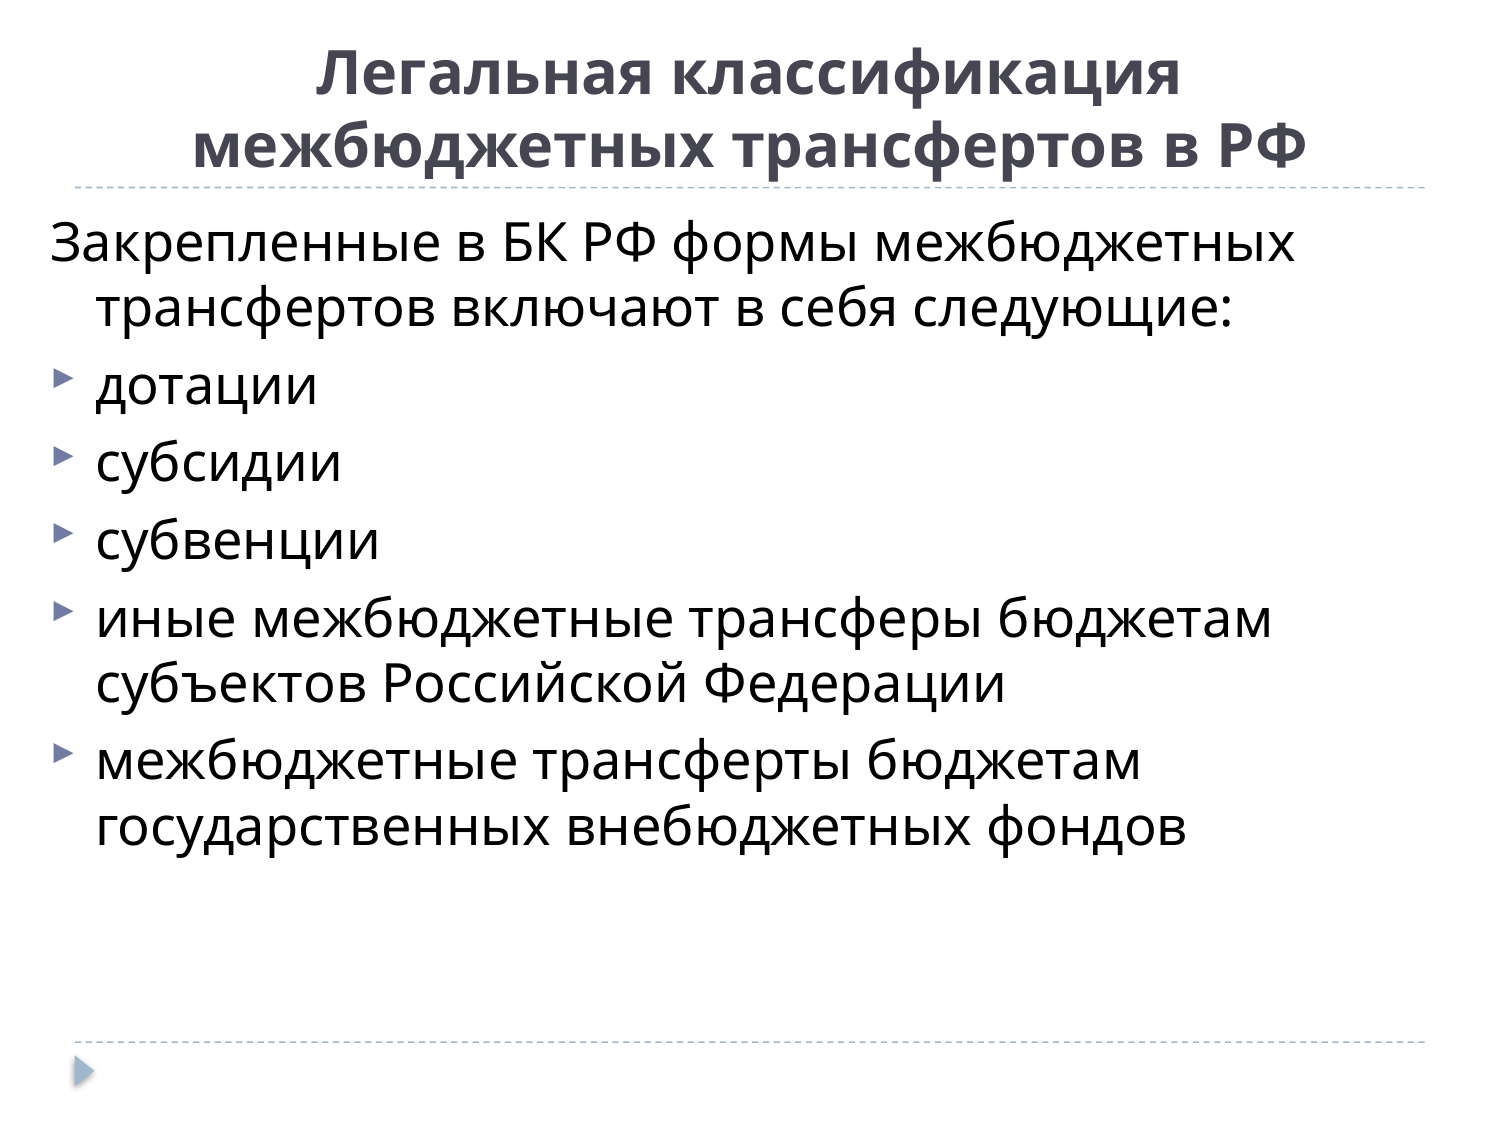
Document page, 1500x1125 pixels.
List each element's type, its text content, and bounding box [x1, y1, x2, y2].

list Закрепленные в БК РФ формы межбюджетных трансфертов включают в себя следующие: дотации субсидии субвенции иные межбюджетные трансферы бюджетам субъектов Российской Федерации межбюджетные трансферты бюджетам государственных внебюджетных фондов [35, 200, 1465, 1043]
title Легальная классификация межбюджетных трансфертов в РФ [75, 24, 1425, 188]
